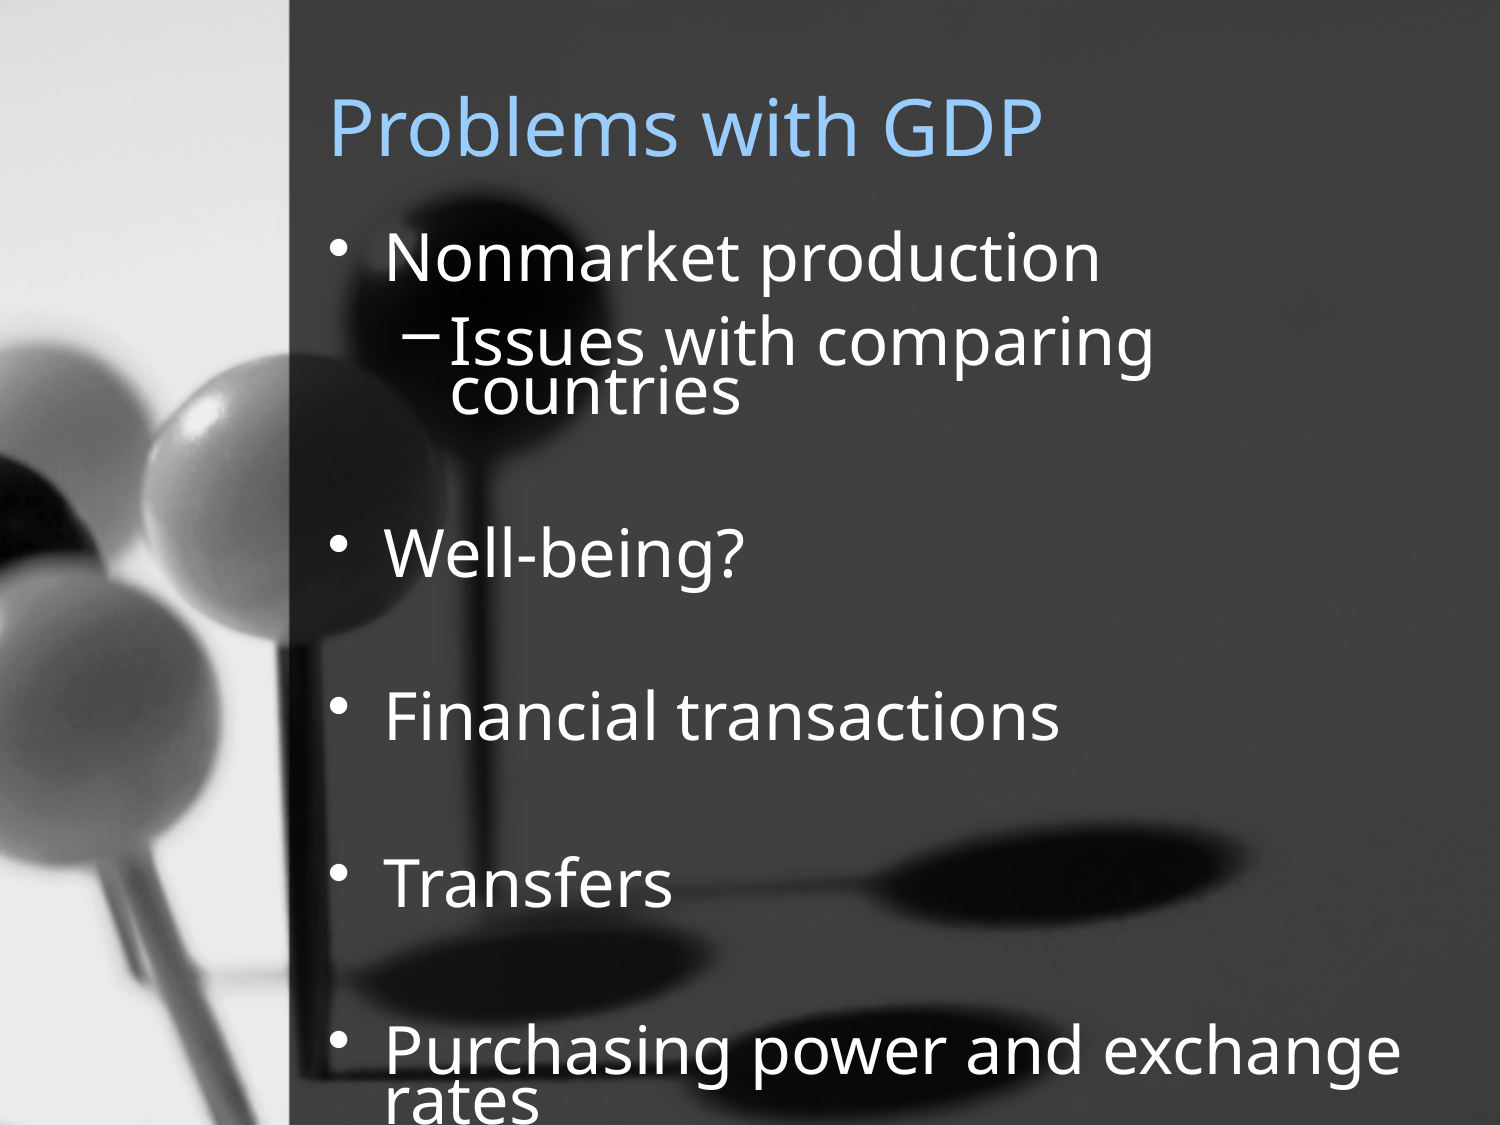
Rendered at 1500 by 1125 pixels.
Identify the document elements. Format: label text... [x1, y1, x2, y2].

picture [0, 0, 1500, 1125]
title Problems with GDP [312, 37, 1450, 213]
list Nonmarket production Issues with comparing countries Well-being? Financial transactions Transfers Purchasing power and exchange rates [312, 237, 1450, 1000]
